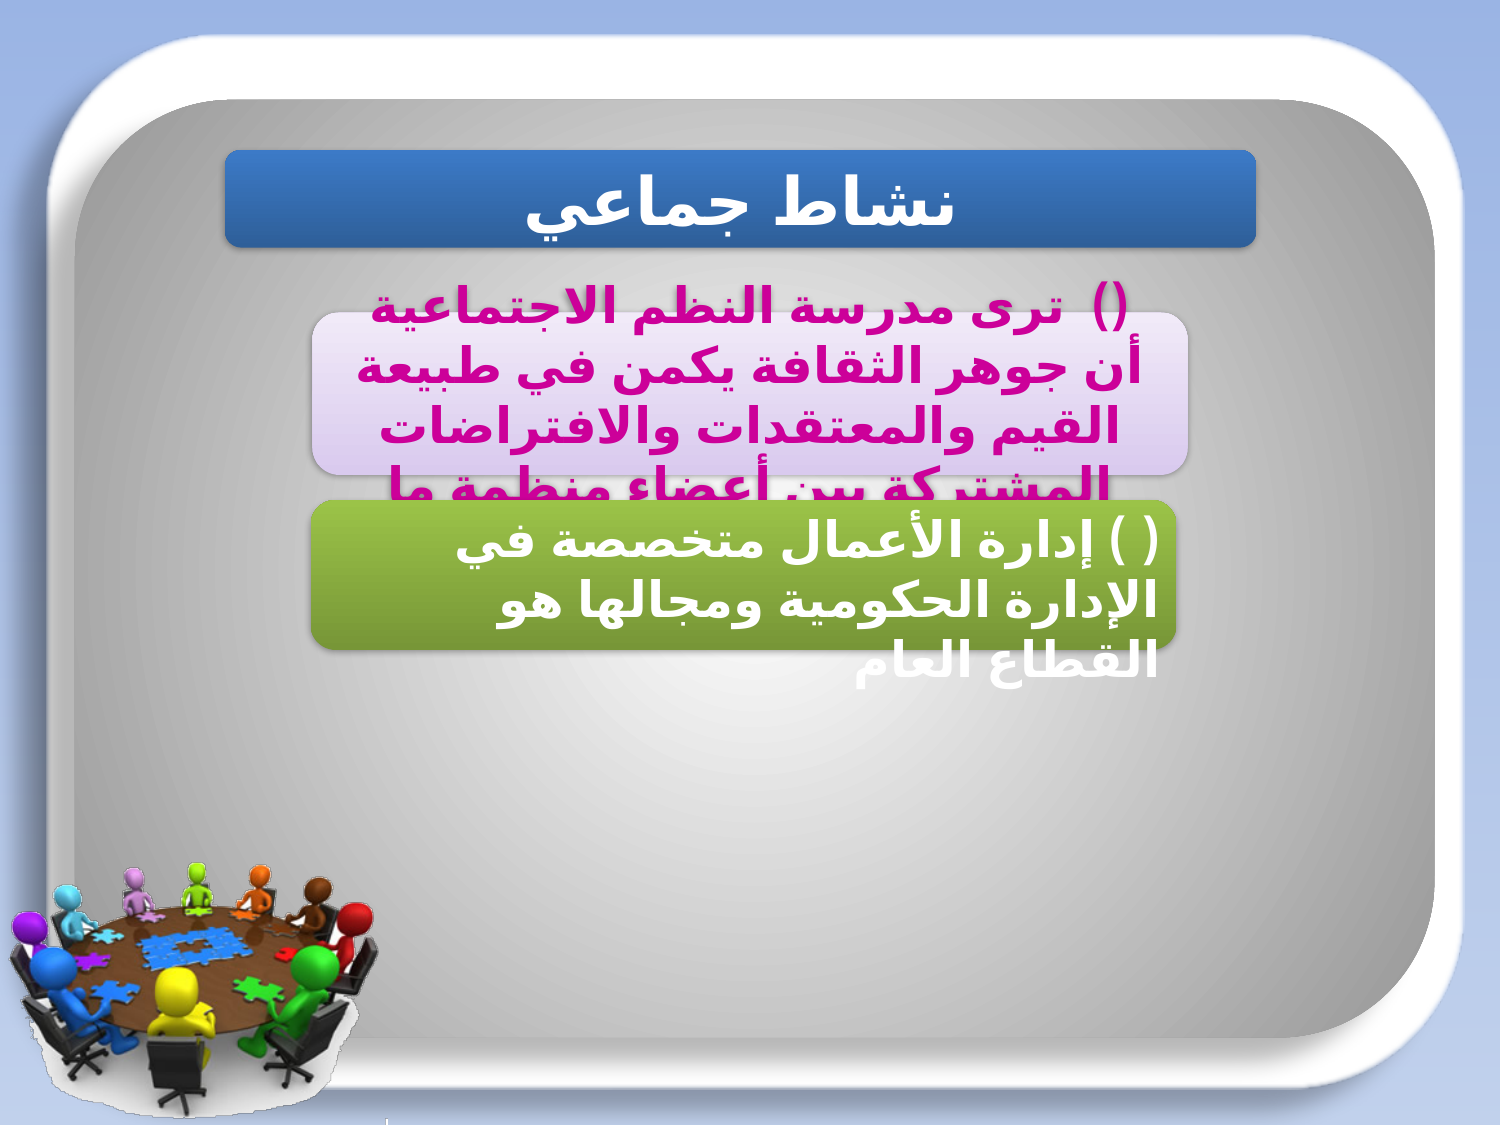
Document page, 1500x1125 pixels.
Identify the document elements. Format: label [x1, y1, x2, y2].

text_box [0, 0, 1500, 1125]
text_box [0, 149, 1257, 1125]
text_box [61, 34, 1468, 1089]
text_box [115, 97, 1437, 1040]
